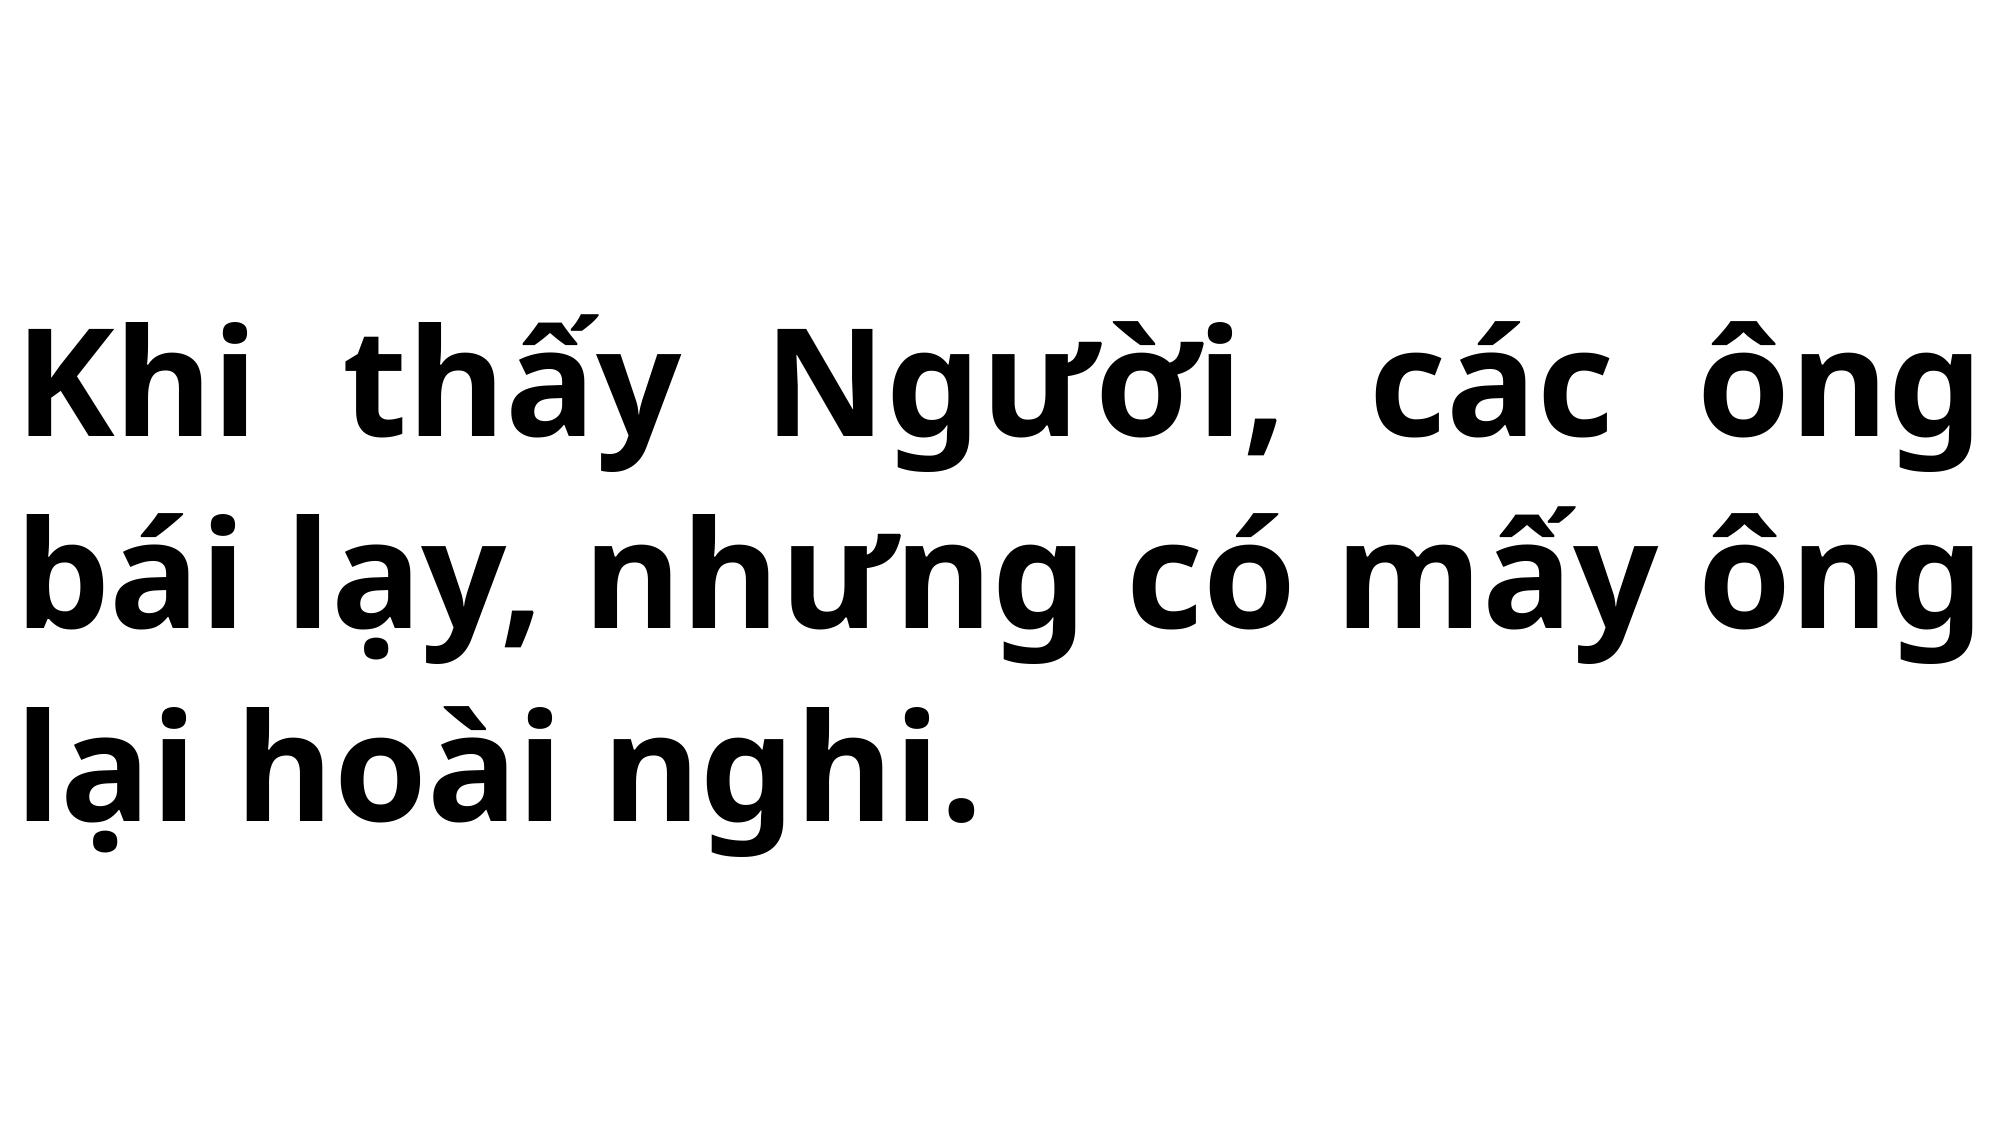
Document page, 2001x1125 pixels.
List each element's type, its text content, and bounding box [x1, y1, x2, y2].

title Khi thấy Người, các ông bái lạy, nhưng có mấy ông lại hoài nghi. [0, 0, 2000, 1125]
